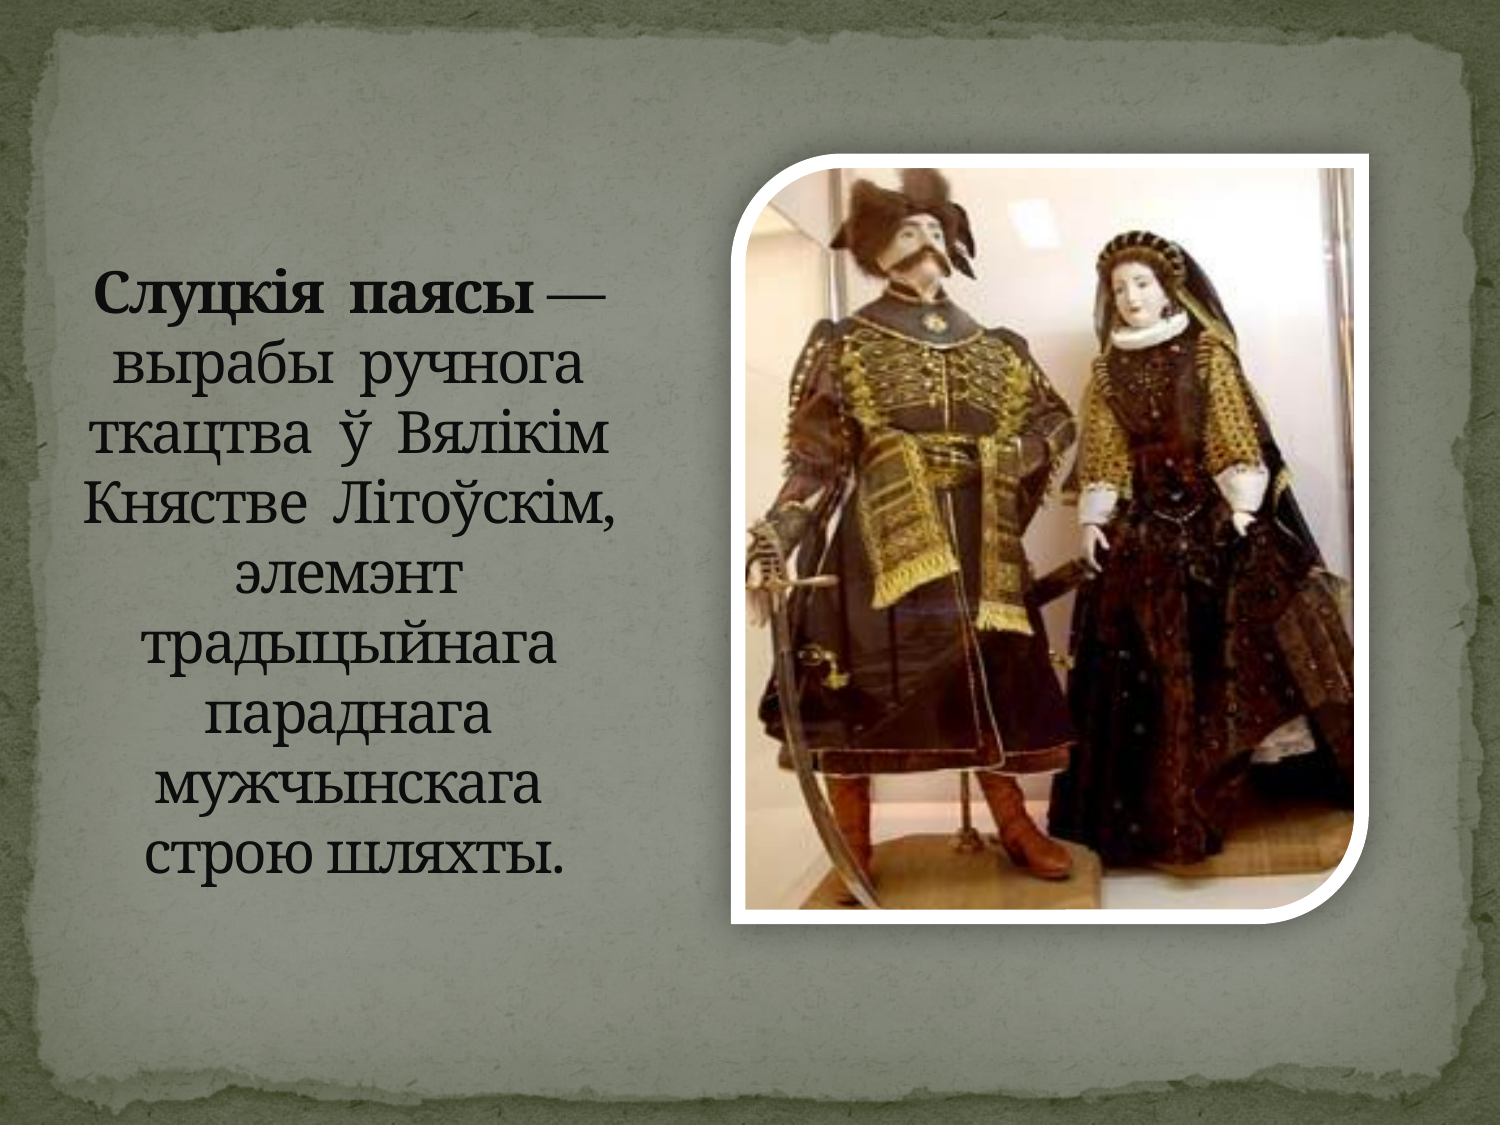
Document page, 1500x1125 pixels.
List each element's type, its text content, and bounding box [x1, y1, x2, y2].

title Слуцкія паясы — вырабы ручнога ткацтва ў Вялікім Княстве Літоўскім, элемэнт традыцыйнага параднага мужчынскага строю шляхты. [64, 255, 632, 893]
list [741, 163, 1361, 916]
